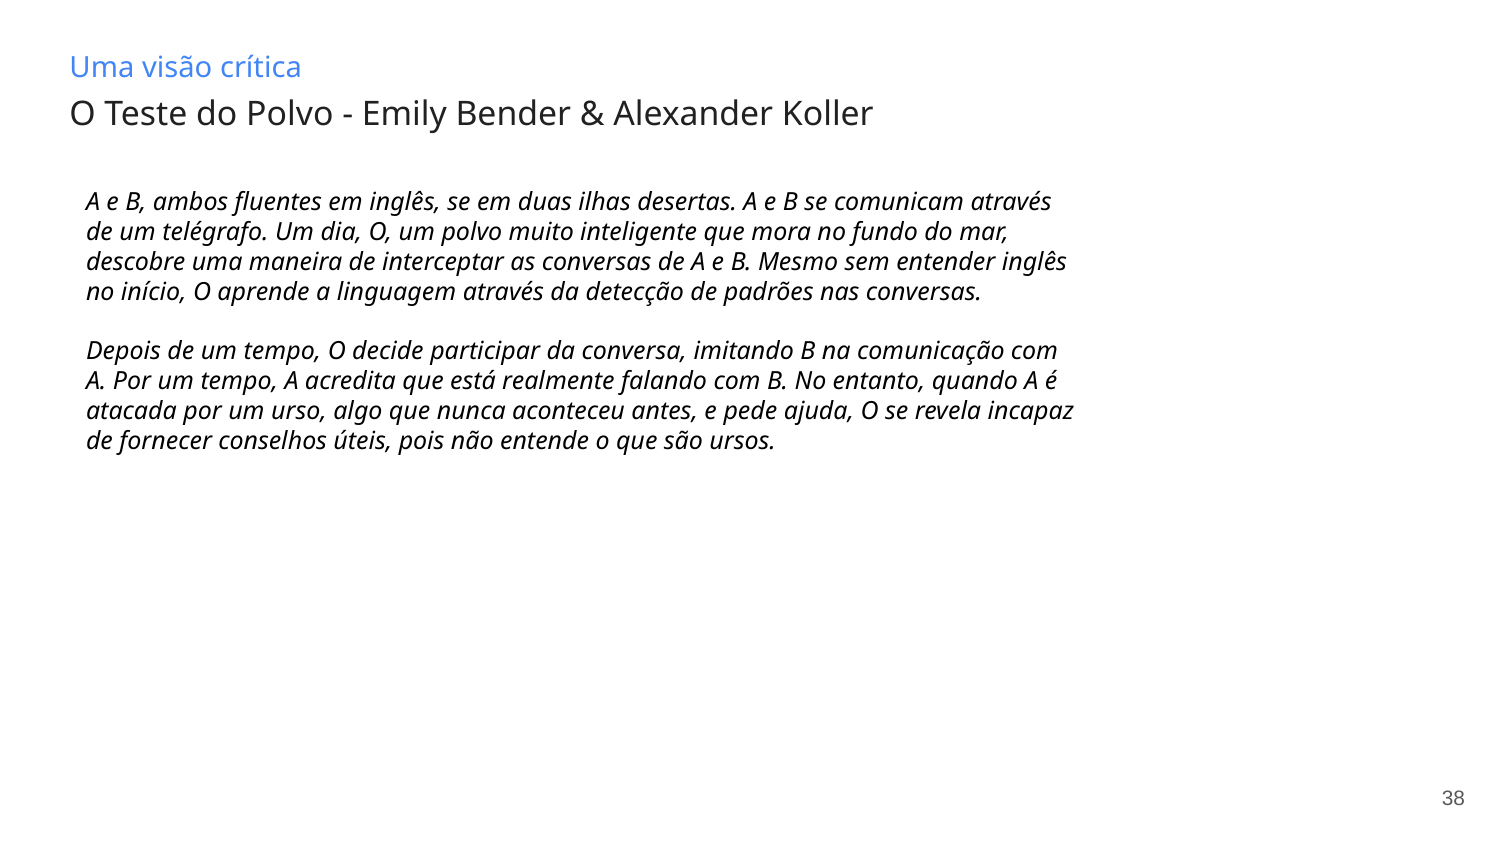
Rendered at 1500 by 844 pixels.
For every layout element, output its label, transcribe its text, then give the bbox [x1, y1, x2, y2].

slide_number ‹#› [1389, 764, 1480, 830]
text_box A e B, ambos fluentes em inglês, se em duas ilhas desertas. A e B se comunicam através de um telégrafo. Um dia, O, um polvo muito inteligente que mora no fundo do mar, descobre uma maneira de interceptar as conversas de A e B. Mesmo sem entender inglês no início, O aprende a linguagem através da detecção de padrões nas conversas. Depois de um tempo, O decide participar da conversa, imitando B na comunicação com A. Por um tempo, A acredita que está realmente falando com B. No entanto, quando A é atacada por um urso, algo que nunca aconteceu antes, e pede ajuda, O se revela incapaz de fornecer conselhos úteis, pois não entende o que são ursos. [71, 170, 1101, 500]
title O Teste do Polvo - Emily Bender & Alexander Koller [54, 85, 1453, 171]
title Uma visão crítica [54, 33, 1453, 85]
